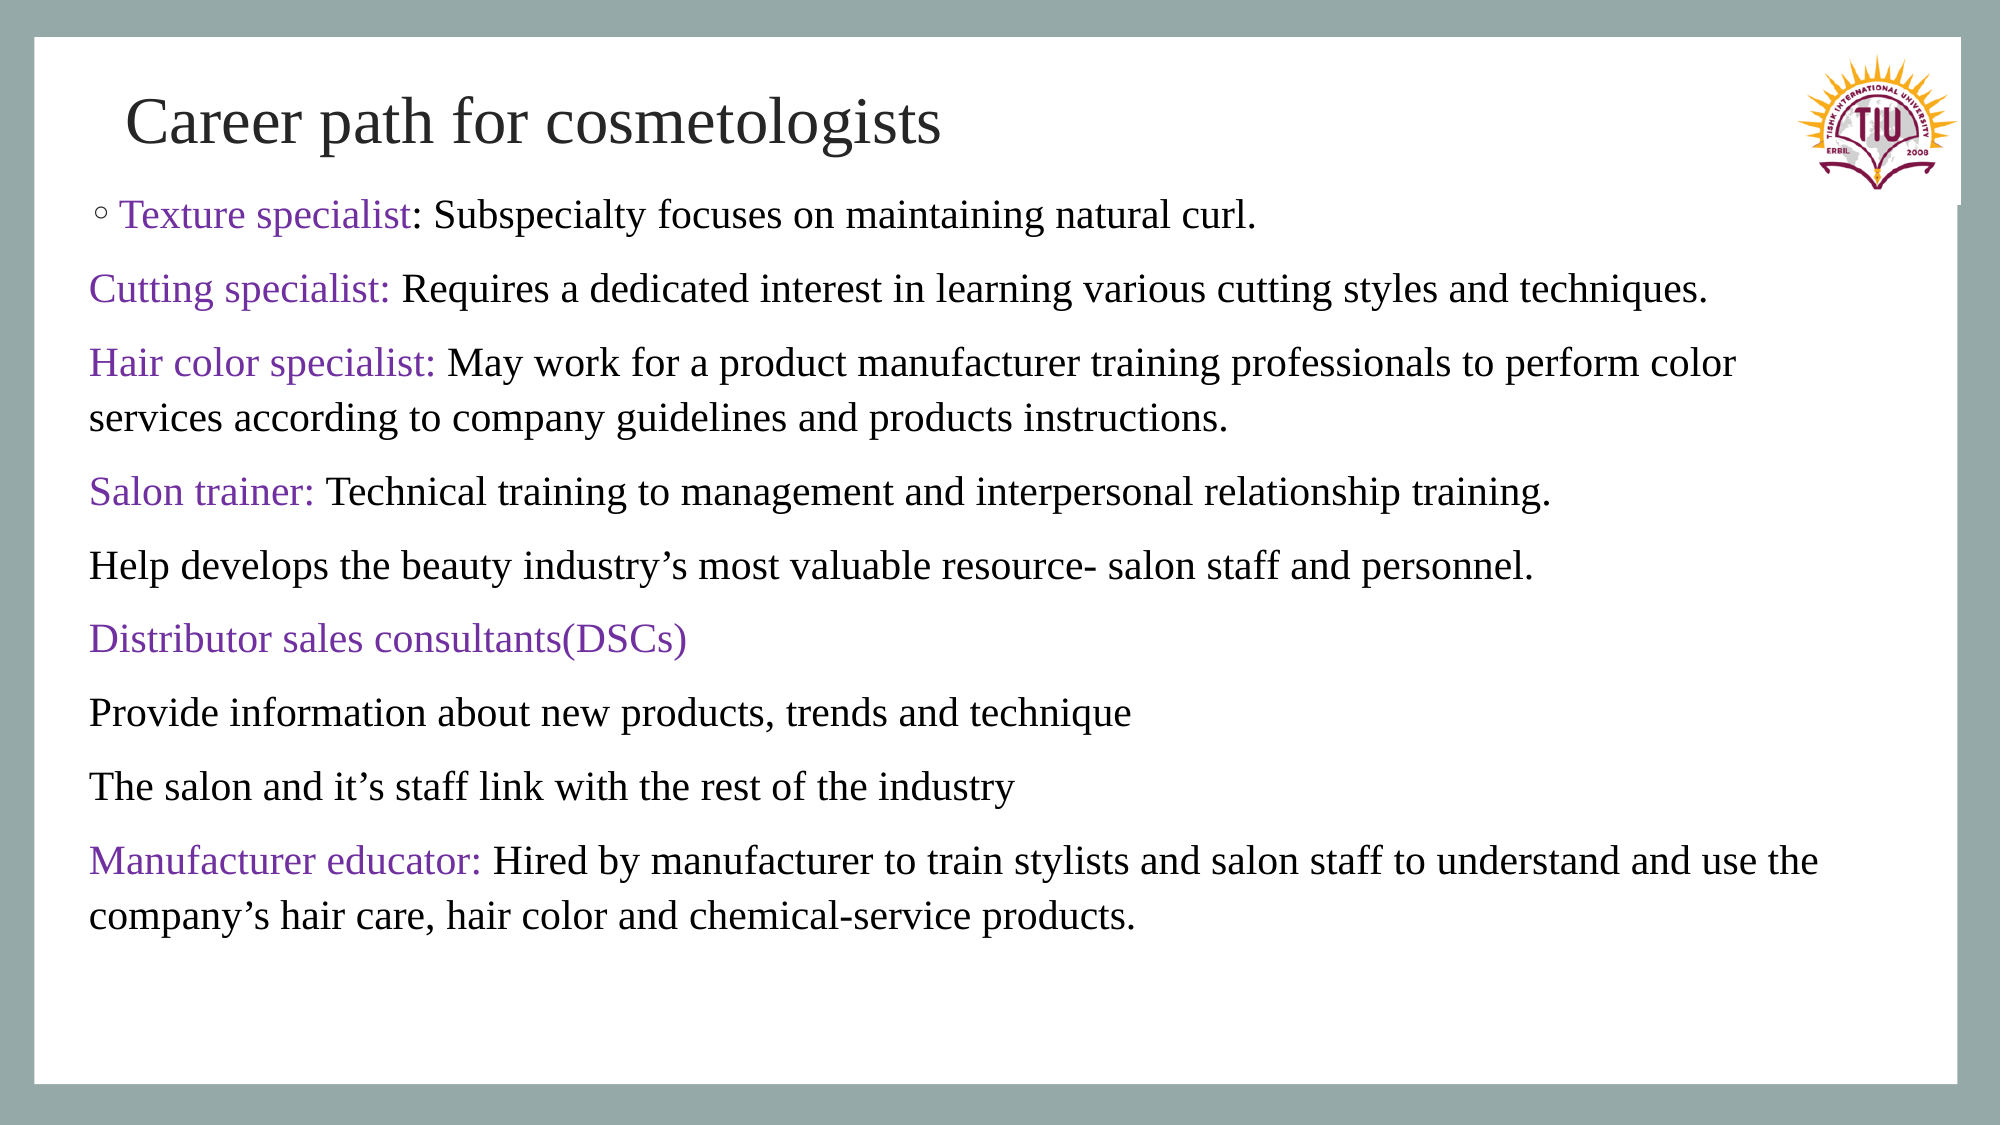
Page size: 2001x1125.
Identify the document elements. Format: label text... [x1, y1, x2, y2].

title Career path for cosmetologists [110, 69, 1717, 174]
list Texture specialist: Subspecialty focuses on maintaining natural curl. Cutting specialist: Requires a dedicated interest in learning various cutting styles and techniques. Hair color specialist: May work for a product manufacturer training professionals to perform color services according to company guidelines and products instructions. Salon trainer: Technical training to management and interpersonal relationship training. Help develops the beauty industry’s most valuable resource- salon staff and personnel. Distributor sales consultants(DSCs) Provide information about new products, trends and technique The salon and it’s staff link with the rest of the industry Manufacturer educator: Hired by manufacturer to train stylists and salon staff to understand and use the company’s hair care, hair color and chemical-service products. [73, 174, 1882, 1026]
text_box [34, 37, 1958, 1085]
text_box [0, 0, 2000, 1125]
picture [1793, 37, 1961, 205]
